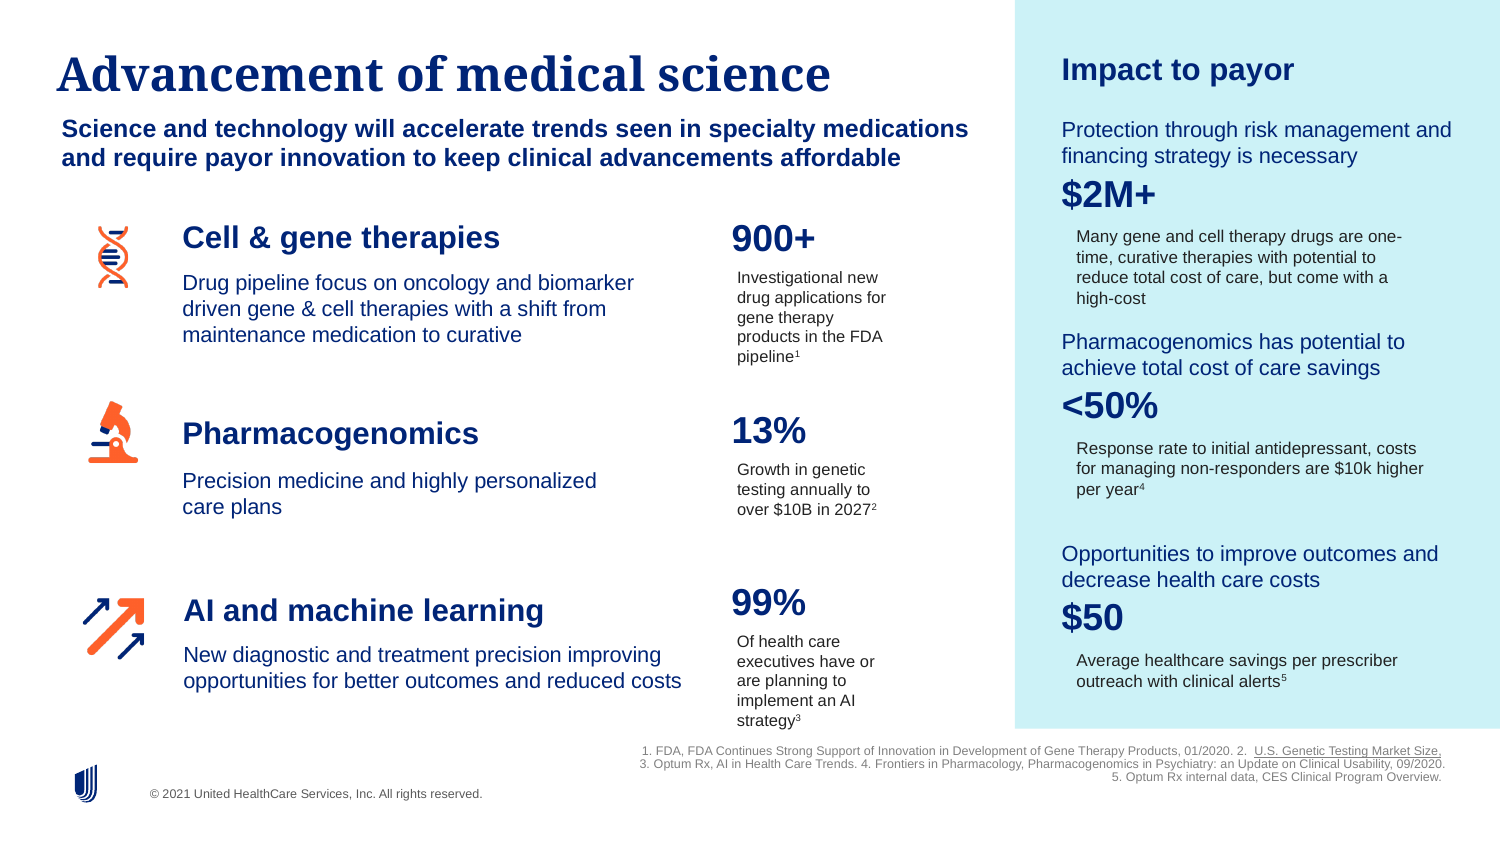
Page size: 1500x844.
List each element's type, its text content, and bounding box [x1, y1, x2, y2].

text_box Science and technology will accelerate trends seen in specialty medications and require payor innovation to keep clinical advancements affordable [46, 104, 1001, 180]
text_box New diagnostic and treatment precision improving opportunities for better outcomes and reduced costs [183, 640, 695, 693]
text_box Precision medicine and highly personalized care plans [182, 466, 645, 520]
text_box Cell & gene therapies [182, 217, 507, 255]
text_box 13% [731, 406, 940, 474]
picture [75, 394, 151, 470]
text_box Drug pipeline focus on oncology and biomarker driven gene & cell therapies with a shift from maintenance medication to curative [182, 268, 645, 348]
title Advancement of medical science [56, 37, 1391, 110]
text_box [1061, 173, 1446, 317]
picture [75, 219, 151, 295]
text_box Pharmacogenomics [182, 413, 535, 451]
text_box Investigational new drug applications for gene therapy products in the FDA pipeline1 [722, 259, 912, 374]
text_box [1014, 0, 1500, 730]
text_box 900+ [731, 214, 940, 282]
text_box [1061, 539, 1463, 699]
text_box 99% [731, 578, 940, 646]
text_box Impact to payor [1061, 49, 1391, 87]
text_box Growth in genetic testing annually to over $10B in 20272 [722, 451, 912, 526]
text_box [1061, 327, 1454, 508]
picture [75, 591, 151, 667]
text_box Of health care executives have or are planning to implement an AI strategy3 [722, 623, 912, 737]
text_box 1. FDA, FDA Continues Strong Support of Innovation in Development of Gene Therapy Products, 01/2020. 2. U.S. Genetic Testing Market Size, 3. Optum Rx, AI in Health Care Trends. 4. Frontiers in Pharmacology, Pharmacogenomics in Psychiatry: an Update on Clinical Usability, 09/2020. 5. Optum Rx internal data, CES Clinical Program Overview. [632, 745, 1446, 784]
text_box AI and machine learning [183, 589, 614, 628]
text_box Protection through risk management and financing strategy is necessary [1061, 115, 1453, 169]
